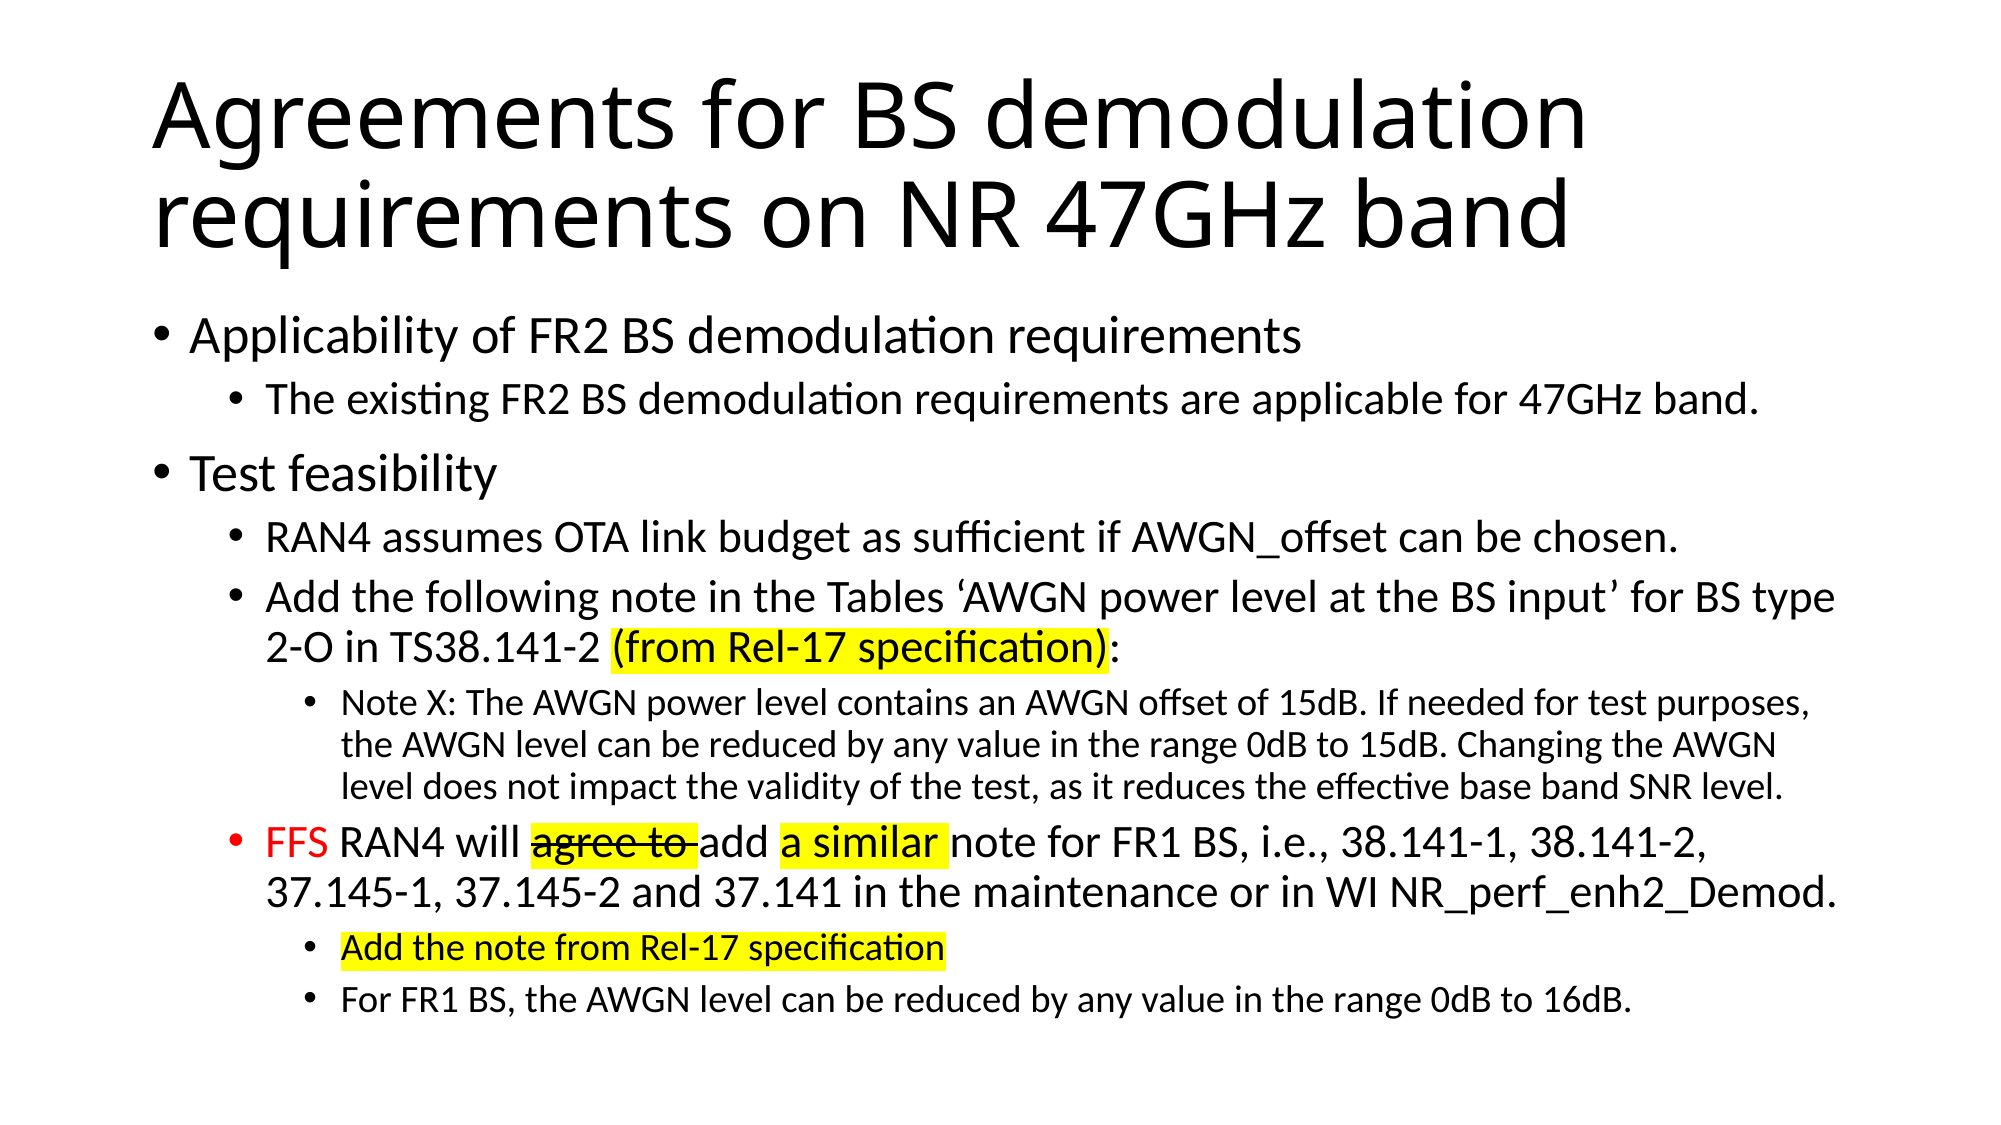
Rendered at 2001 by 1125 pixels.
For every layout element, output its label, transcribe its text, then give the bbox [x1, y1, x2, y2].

title Agreements for BS demodulation requirements on NR 47GHz band [137, 59, 1863, 278]
list Applicability of FR2 BS demodulation requirements The existing FR2 BS demodulation requirements are applicable for 47GHz band. Test feasibility RAN4 assumes OTA link budget as sufficient if AWGN_offset can be chosen. Add the following note in the Tables ‘AWGN power level at the BS input’ for BS type 2-O in TS38.141-2 (from Rel-17 specification): Note X: The AWGN power level contains an AWGN offset of 15dB. If needed for test purposes, the AWGN level can be reduced by any value in the range 0dB to 15dB. Changing the AWGN level does not impact the validity of the test, as it reduces the effective base band SNR level. FFS RAN4 will agree to add a similar note for FR1 BS, i.e., 38.141-1, 38.141-2, 37.145-1, 37.145-2 and 37.141 in the maintenance or in WI NR_perf_enh2_Demod. Add the note from Rel-17 specification For FR1 BS, the AWGN level can be reduced by any value in the range 0dB to 16dB. [137, 299, 1863, 1066]
